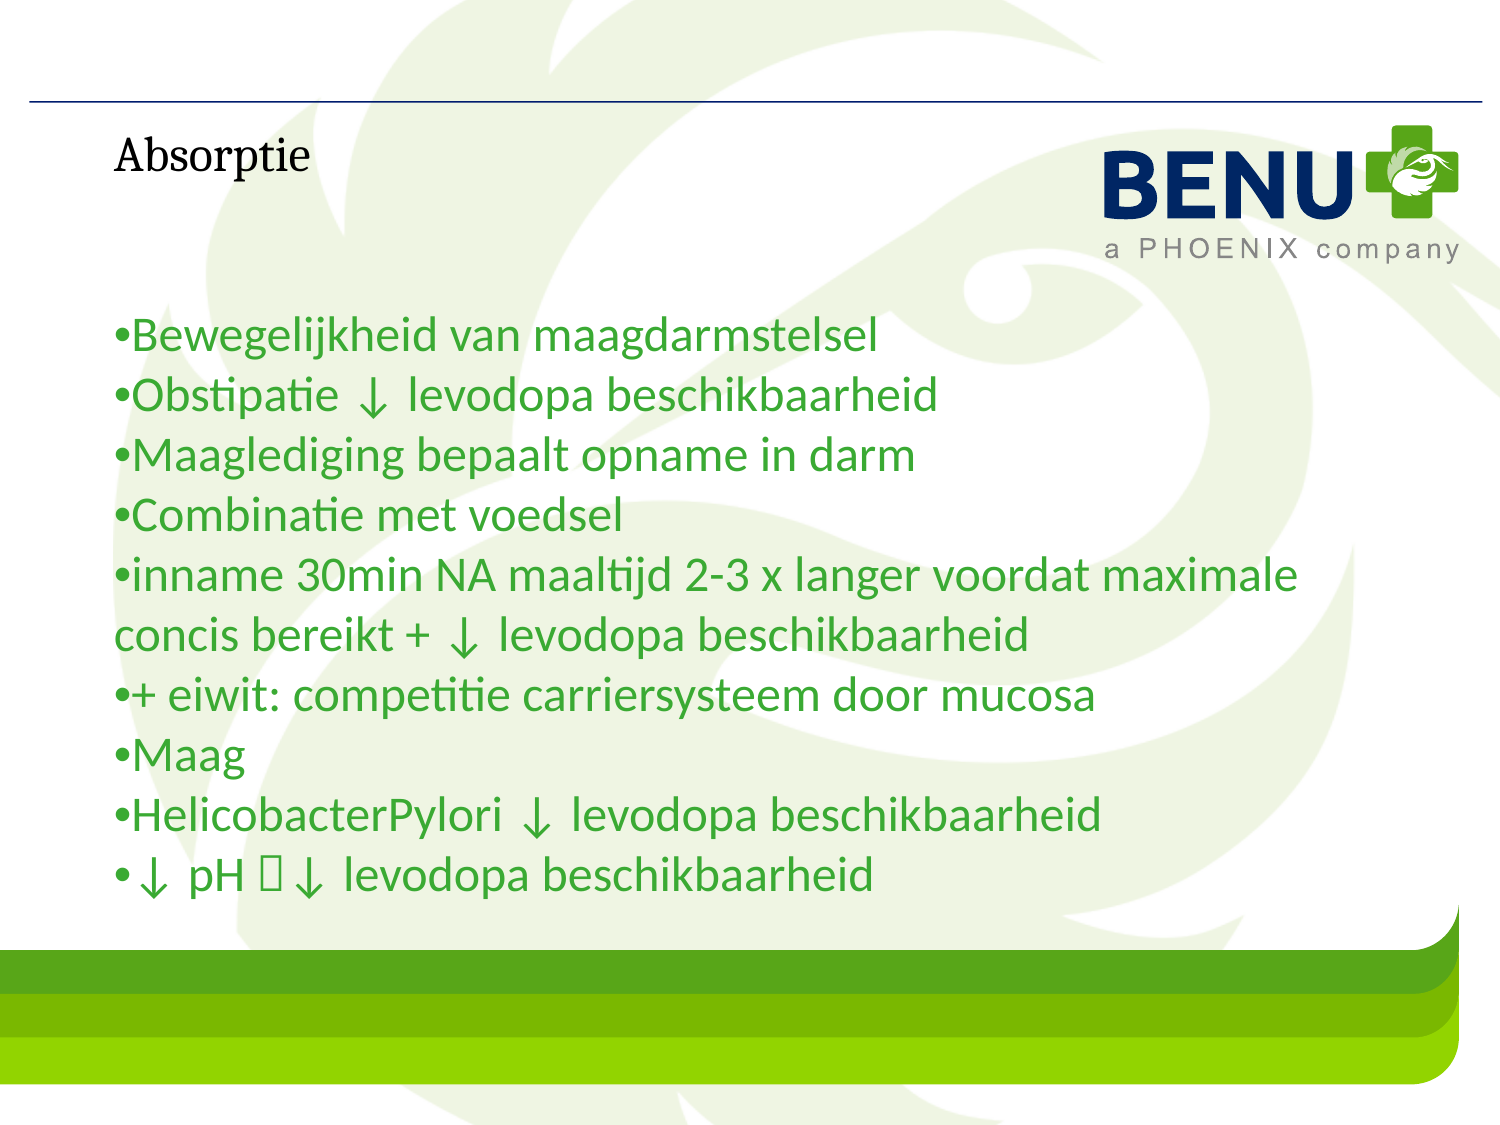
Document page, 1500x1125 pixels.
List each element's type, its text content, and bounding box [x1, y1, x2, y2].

picture [113, 0, 1500, 1125]
text_box Absorptie •Bewegelijkheid van maagdarmstelsel •Obstipatie ↓ levodopa beschikbaarheid •Maaglediging bepaalt opname in darm •Combinatie met voedsel •inname 30min NA maaltijd 2-3 x langer voordat maximale concis bereikt + ↓ levodopa beschikbaarheid •+ eiwit: competitie carriersysteem door mucosa •Maag •HelicobacterPylori ↓ levodopa beschikbaarheid •↓ pH ↓ levodopa beschikbaarheid [99, 113, 1446, 909]
picture [1446, 248, 1450, 261]
text_box [76, 243, 1400, 929]
